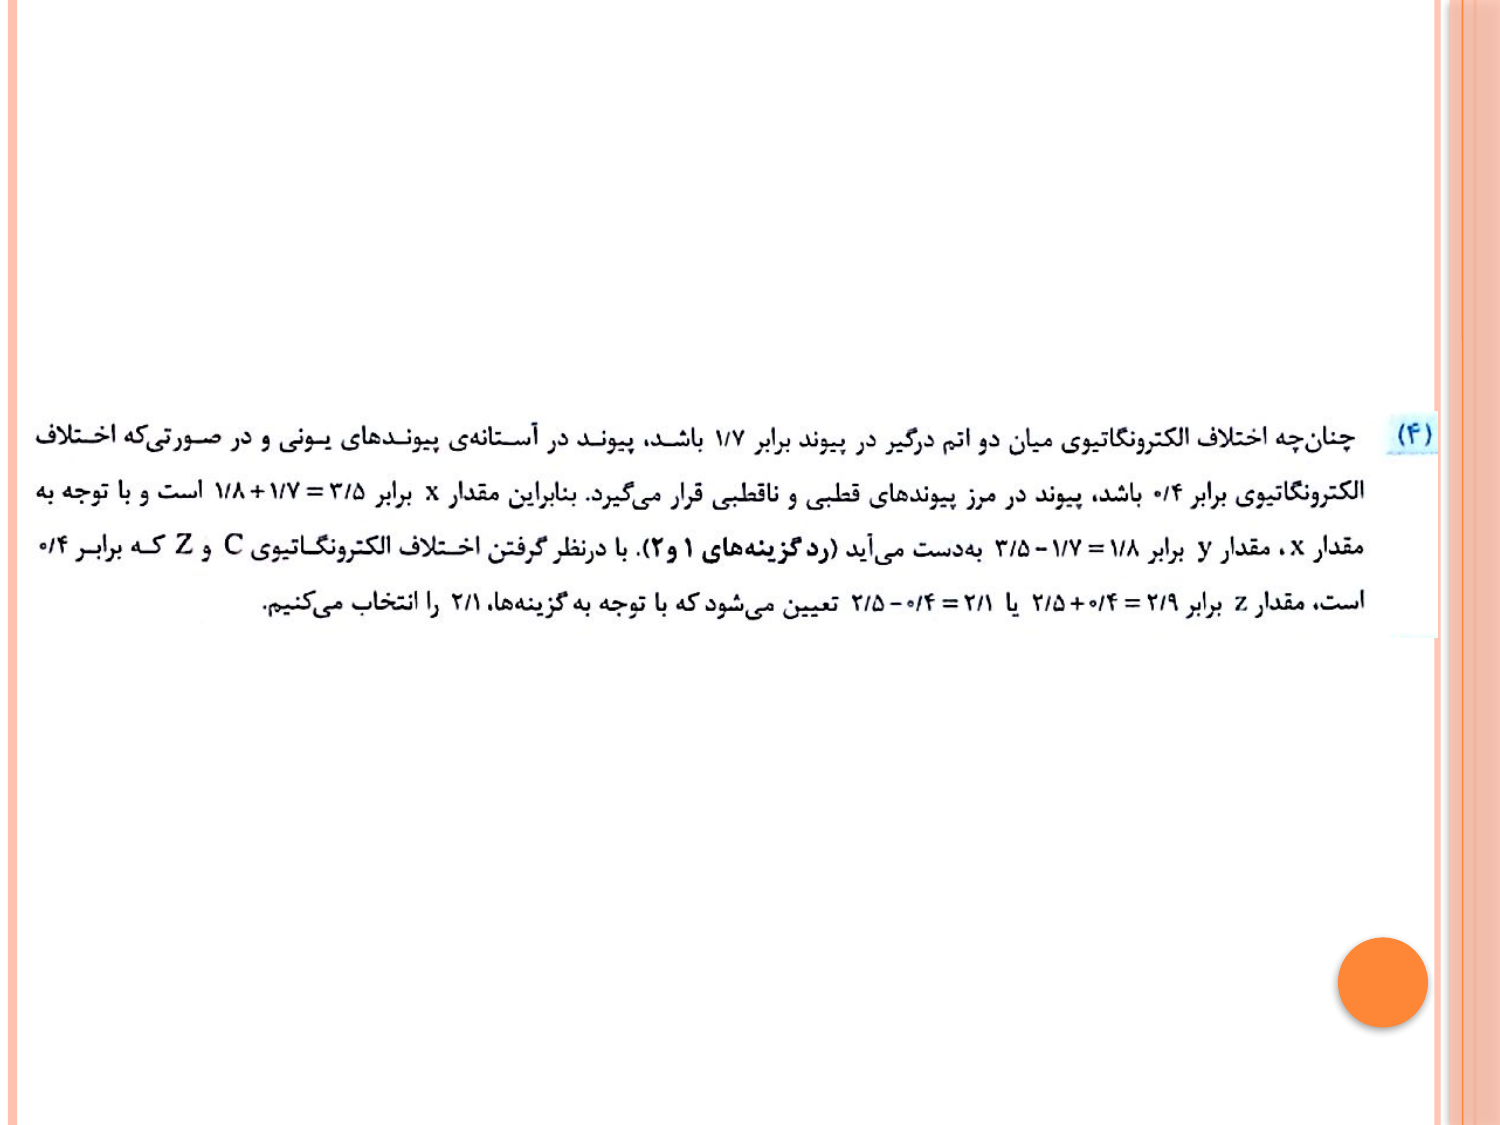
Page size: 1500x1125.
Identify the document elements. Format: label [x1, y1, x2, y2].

picture [24, 411, 1438, 638]
